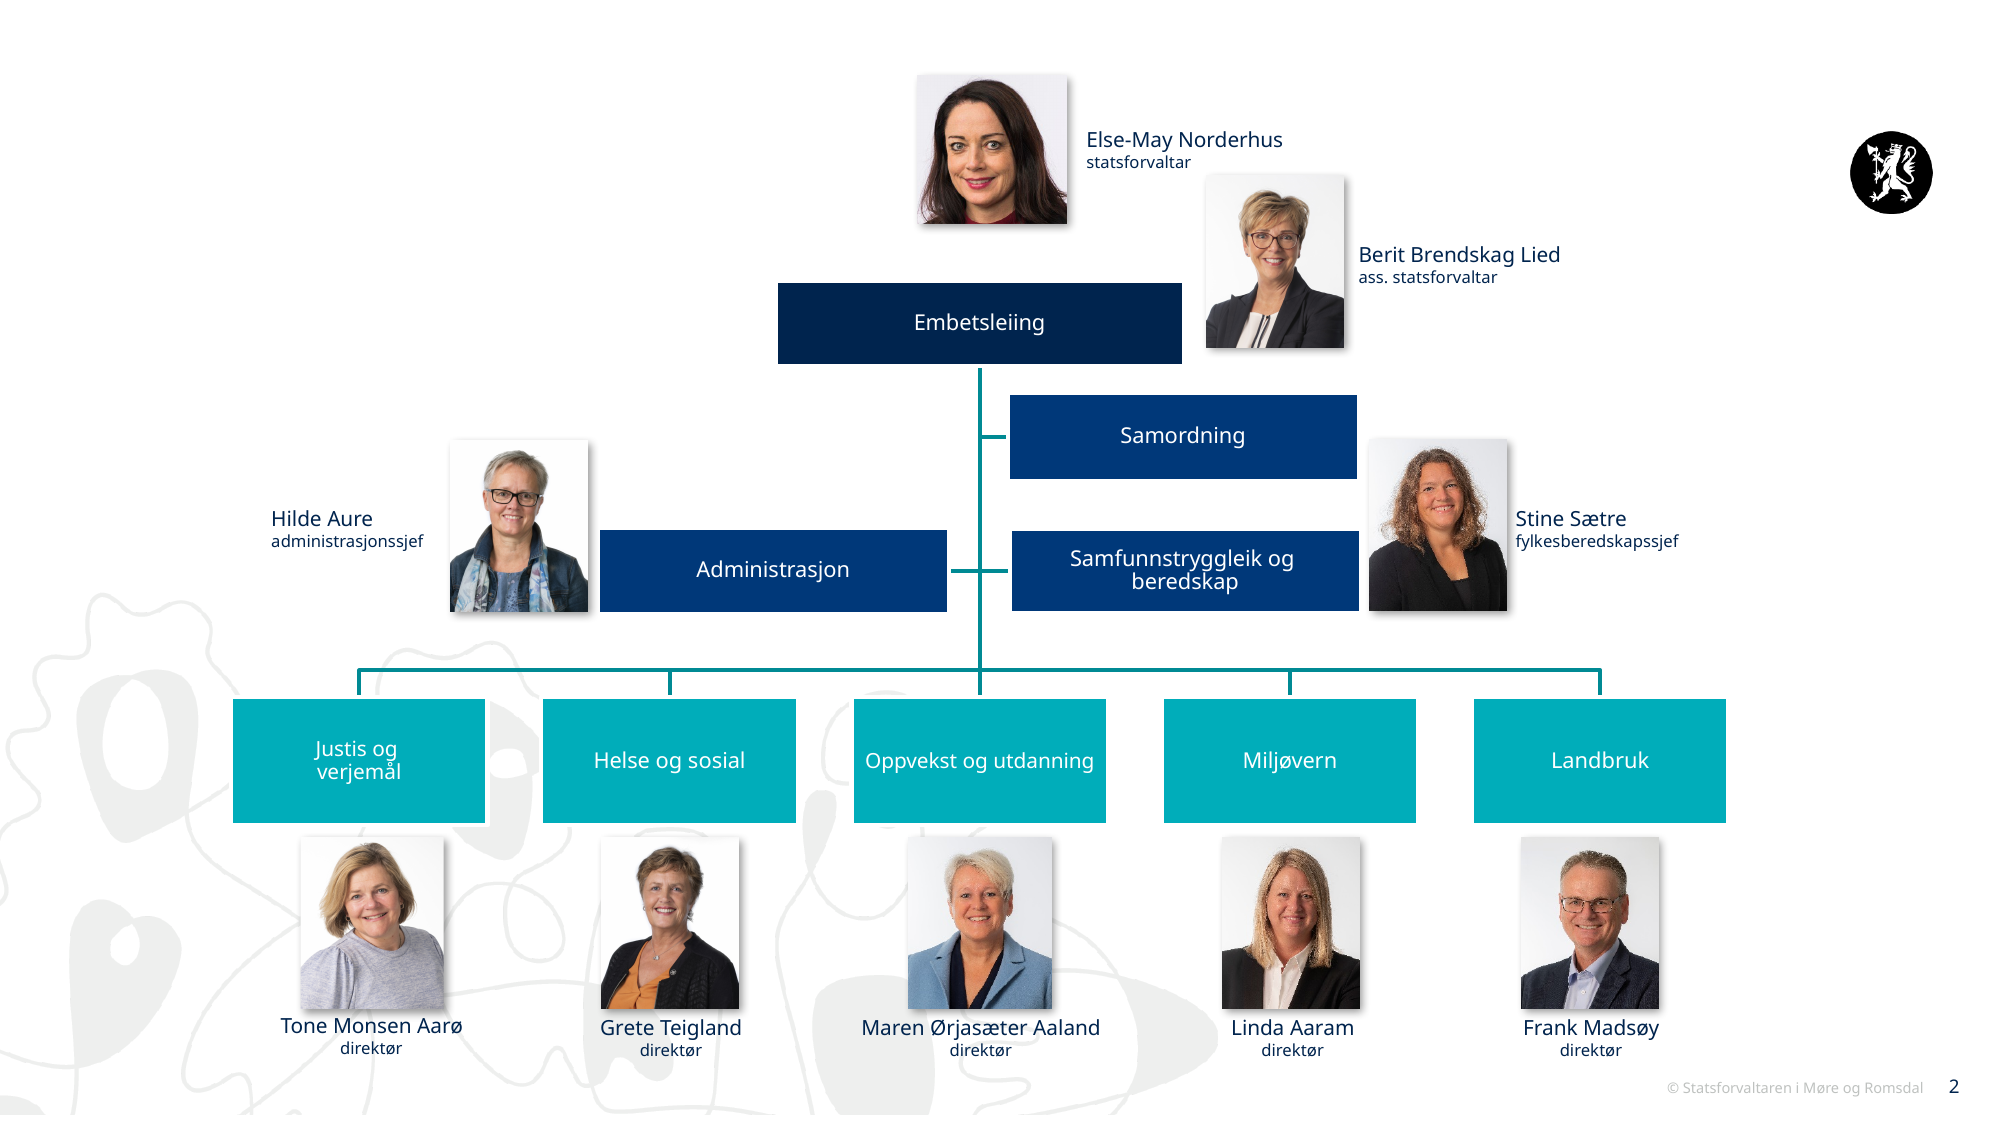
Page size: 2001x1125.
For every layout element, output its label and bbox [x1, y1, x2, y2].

picture [1850, 131, 1934, 214]
picture [1222, 837, 1360, 1009]
picture [982, 592, 1218, 668]
picture [1369, 439, 1507, 611]
picture [1206, 175, 1344, 348]
picture [1521, 837, 1659, 1009]
picture [0, 440, 1218, 1115]
picture [917, 75, 1067, 224]
